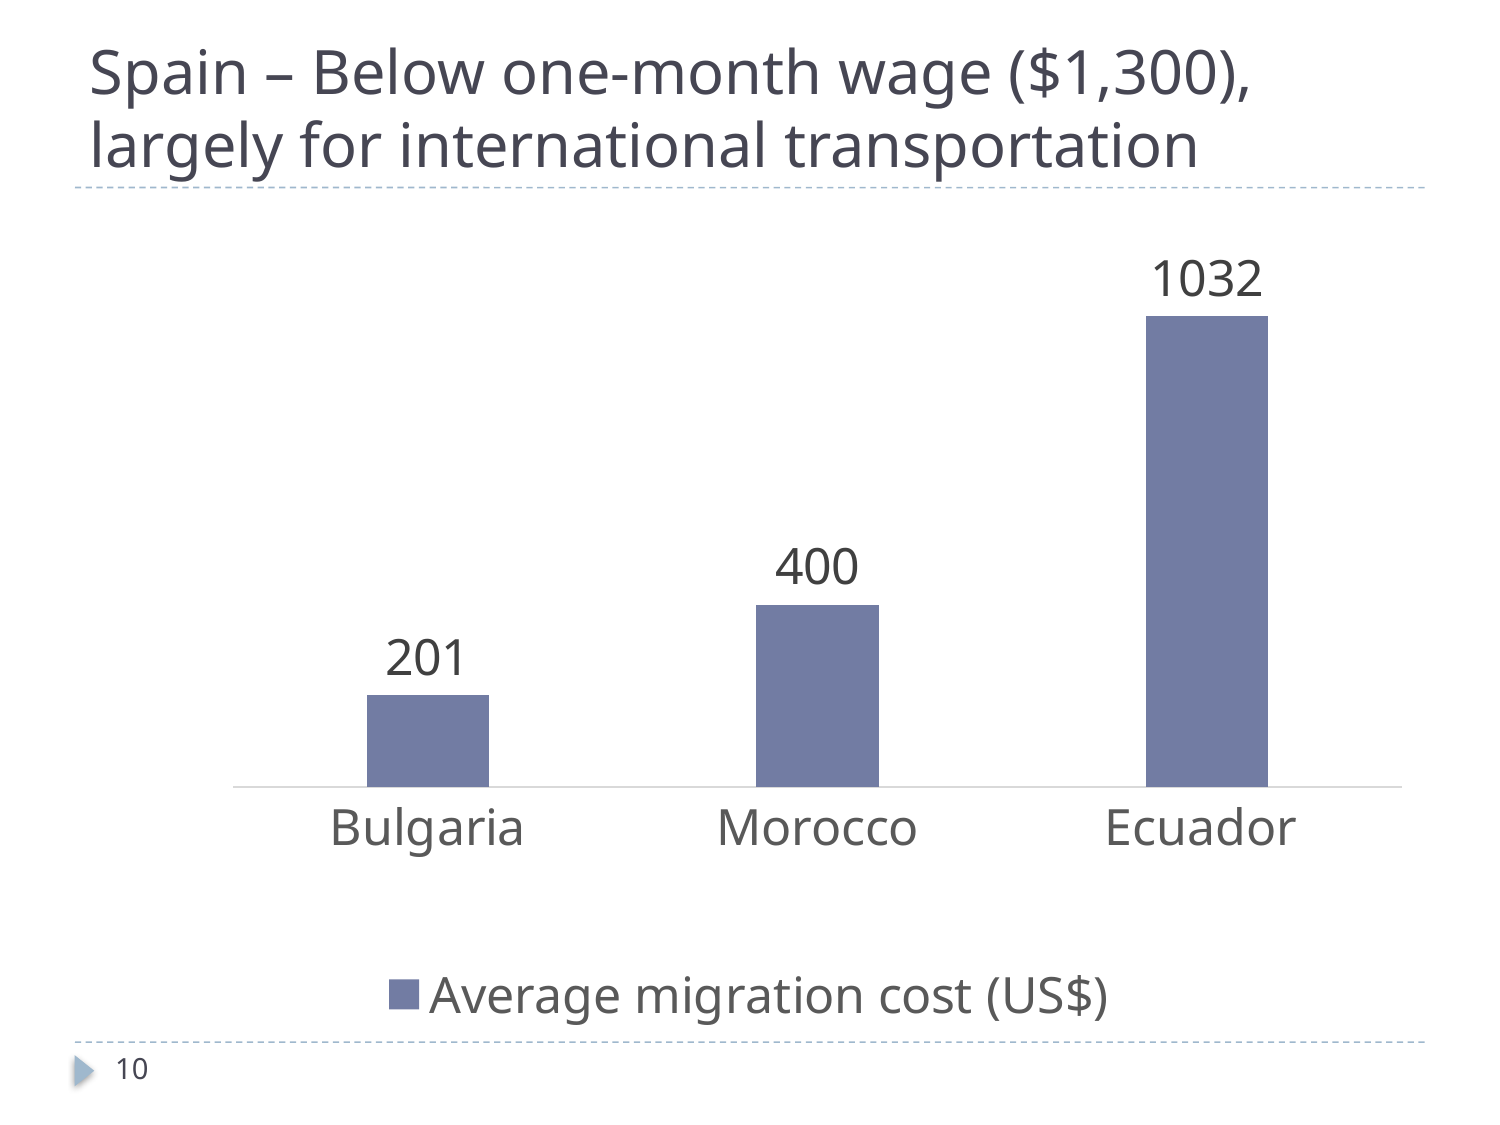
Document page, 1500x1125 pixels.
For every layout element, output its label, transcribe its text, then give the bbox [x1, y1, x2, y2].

title Spain – Below one-month wage ($1,300), largely for international transportation [75, 24, 1425, 188]
slide_number 10 [100, 1055, 426, 1103]
chart [74, 199, 1426, 1043]
